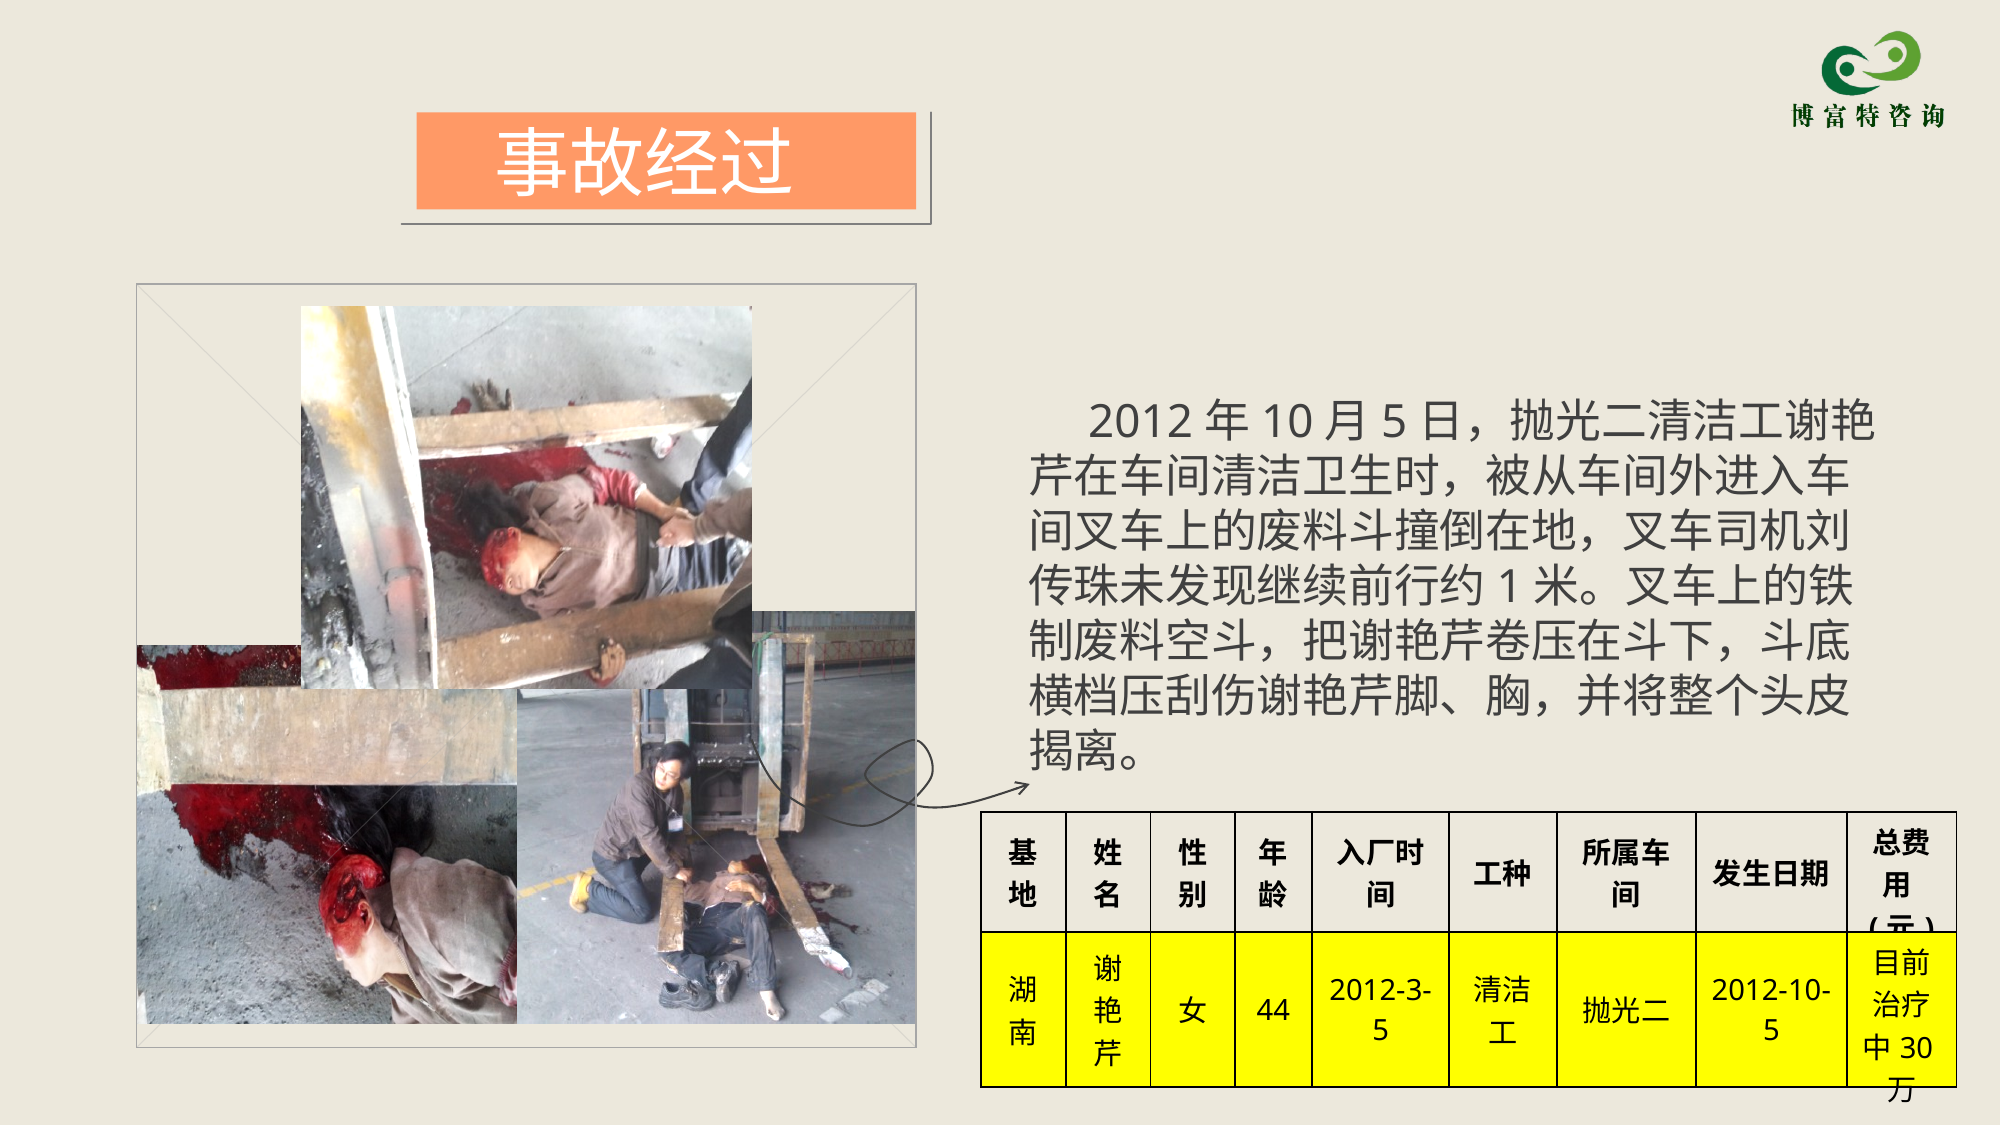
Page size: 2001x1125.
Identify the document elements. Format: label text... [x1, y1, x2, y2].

table_cell 44 [1236, 933, 1311, 1086]
table_cell 谢艳芹 [1067, 933, 1150, 1086]
picture [1772, 30, 1969, 131]
table_cell 2012-3-5 [1313, 933, 1448, 1086]
table_header 总费用(元) [1848, 813, 1956, 931]
picture [300, 305, 752, 690]
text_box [136, 283, 917, 1048]
text_box [868, 112, 917, 210]
table_header 工种 [1450, 813, 1556, 931]
text_box 2012年10月5日，抛光二清洁工谢艳芹在车间清洁卫生时，被从车间外进入车间叉车上的废料斗撞倒在地，叉车司机刘传珠未发现继续前行约1米。叉车上的铁制废料空斗，把谢艳芹卷压在斗下，斗底横档压刮伤谢艳芹脚、胸，并将整个头皮揭离。 [1013, 384, 1895, 784]
text_box [416, 112, 480, 210]
table_cell 目前治疗中30万 [1848, 933, 1956, 1086]
table_cell 2012-10-5 [1697, 933, 1846, 1086]
text_box 事故经过 [480, 108, 868, 213]
table_header 所属车间 [1558, 813, 1695, 931]
table_cell 湖南 [982, 933, 1065, 1086]
text_box [923, 744, 1030, 808]
table_header 姓名 [1067, 813, 1150, 931]
table_header 基地 [982, 813, 1065, 931]
table_header 入厂时间 [1313, 813, 1448, 931]
table_cell 女 [1151, 933, 1234, 1086]
table_header 年龄 [1236, 813, 1311, 931]
table_cell 清洁工 [1450, 933, 1556, 1086]
table_header 发生日期 [1697, 813, 1846, 931]
table_cell 抛光二 [1558, 933, 1695, 1086]
table_header 性别 [1151, 813, 1234, 931]
